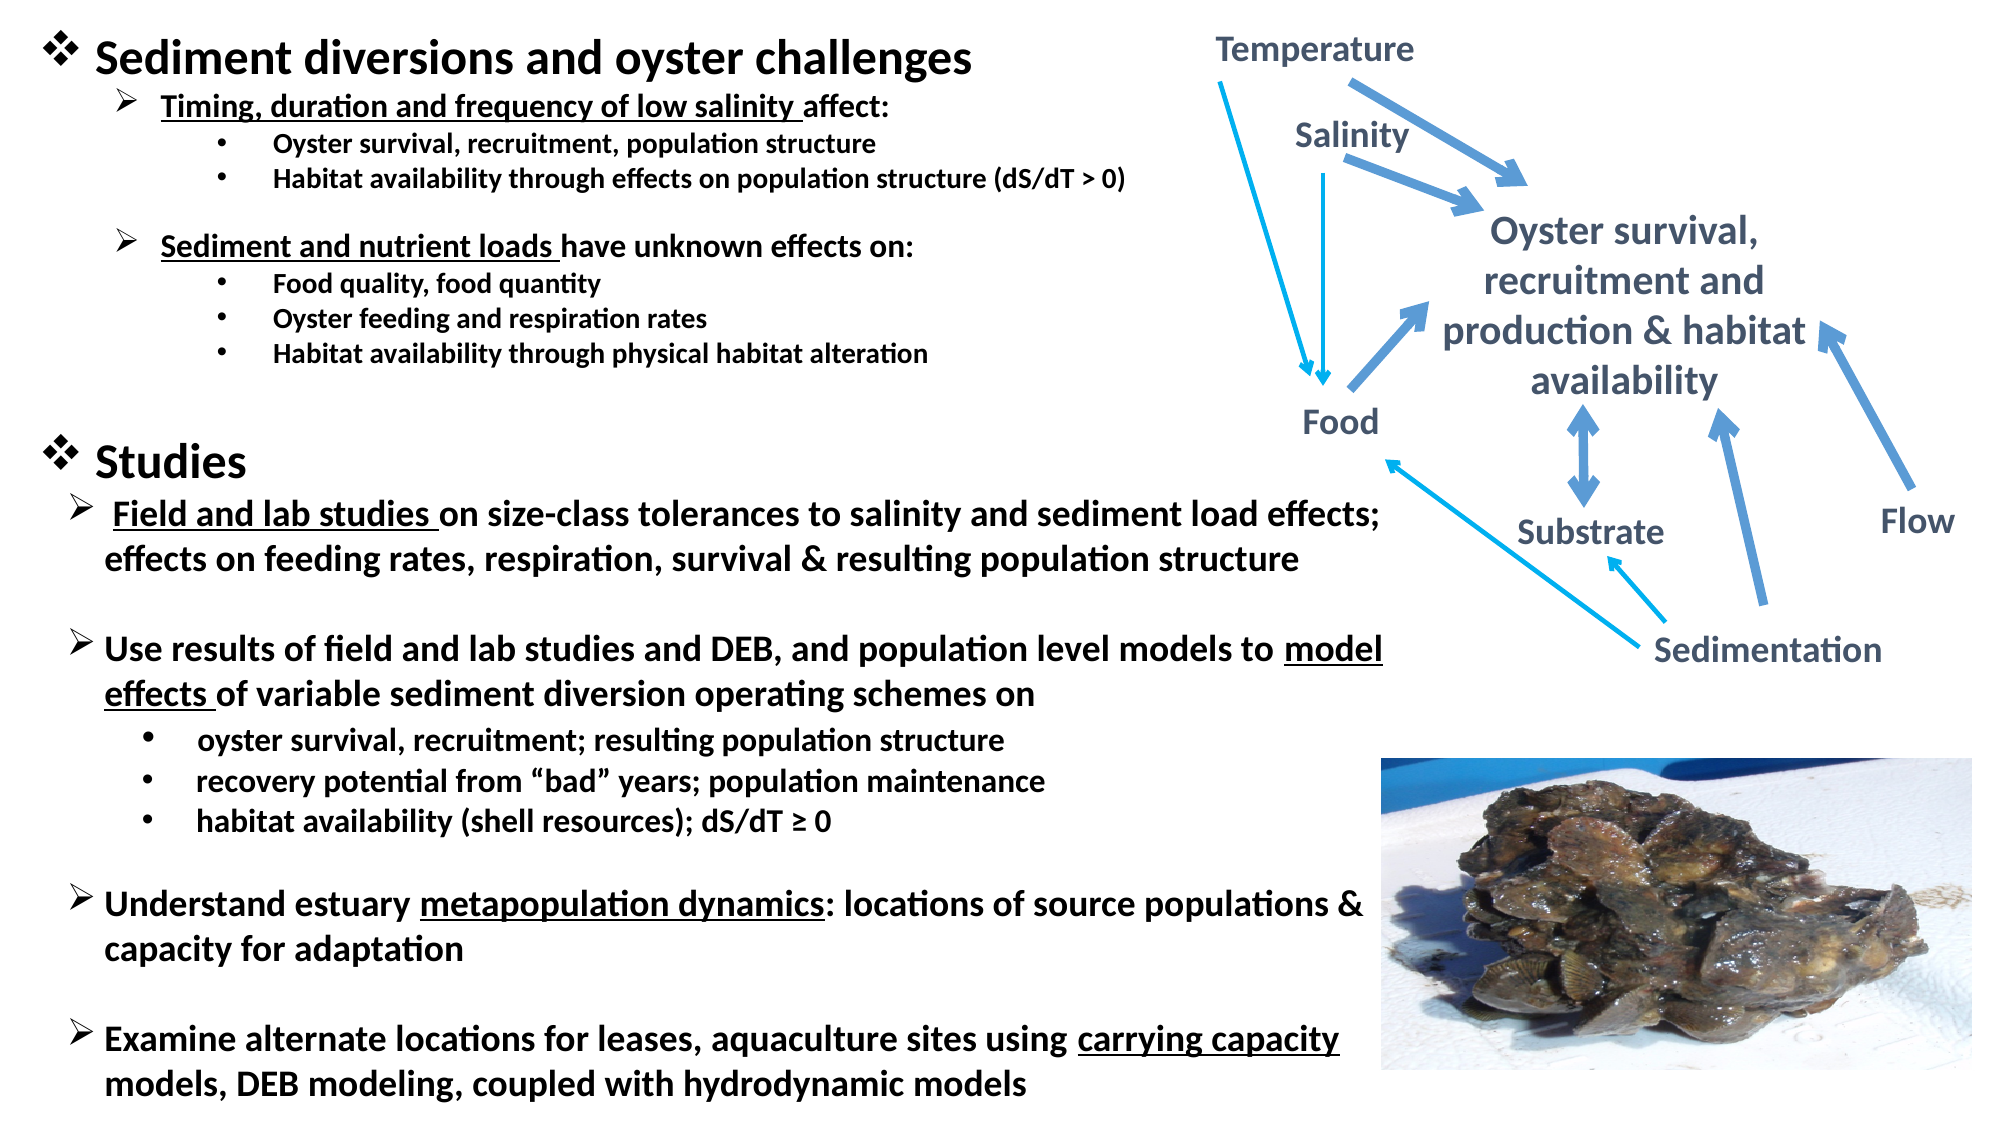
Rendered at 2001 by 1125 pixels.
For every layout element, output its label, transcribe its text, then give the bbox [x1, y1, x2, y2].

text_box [1200, 16, 2000, 678]
text_box Sediment diversions and oyster challenges Timing, duration and frequency of low salinity affect: Oyster survival, recruitment, population structure Habitat availability through effects on population structure (dS/dT > 0) Sediment and nutrient loads have unknown effects on: Food quality, food quantity Oyster feeding and respiration rates Habitat availability through physical habitat alteration Studies Field and lab studies on size-class tolerances to salinity and sediment load effects; effects on feeding rates, respiration, survival & resulting population structure Use results of field and lab studies and DEB, and population level models to model effects of variable sediment diversion operating schemes on oyster survival, recruitment; resulting population structure recovery potential from “bad” years; population maintenance habitat availability (shell resources); dS/dT ≥ 0 Understand estuary metapopulation dynamics: locations of source populations & capacity for adaptation Examine alternate locations for leases, aquaculture sites using carrying capacity models, DEB modeling, coupled with hydrodynamic models [24, 17, 1468, 1125]
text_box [1384, 459, 1640, 648]
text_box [1219, 81, 1311, 377]
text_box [1607, 555, 1666, 623]
picture [1379, 756, 1975, 1071]
